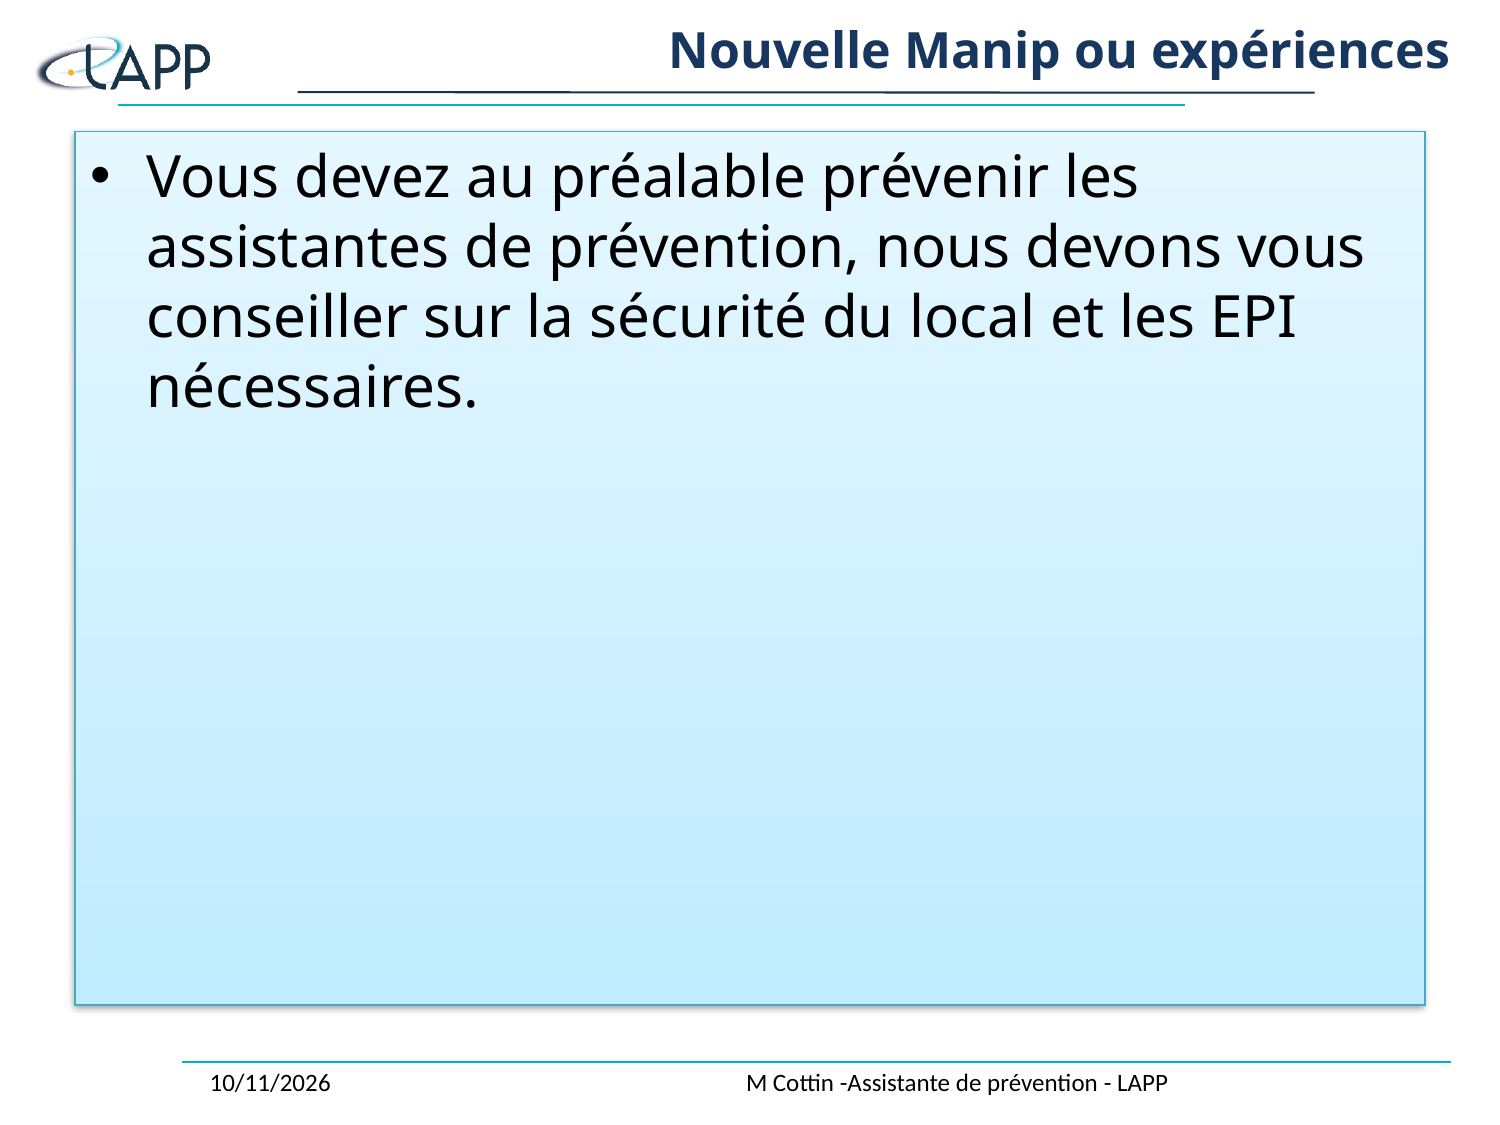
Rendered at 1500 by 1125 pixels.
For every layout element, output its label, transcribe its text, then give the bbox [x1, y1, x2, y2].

footer M Cottin -Assistante de prévention - LAPP [704, 1058, 1211, 1111]
list Vous devez au préalable prévenir les assistantes de prévention, nous devons vous conseiller sur la sécurité du local et les EPI nécessaires. [74, 131, 1426, 1006]
title Nouvelle Manip ou expériences [624, 11, 1466, 85]
picture [32, 33, 210, 93]
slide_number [194, 1058, 628, 1111]
